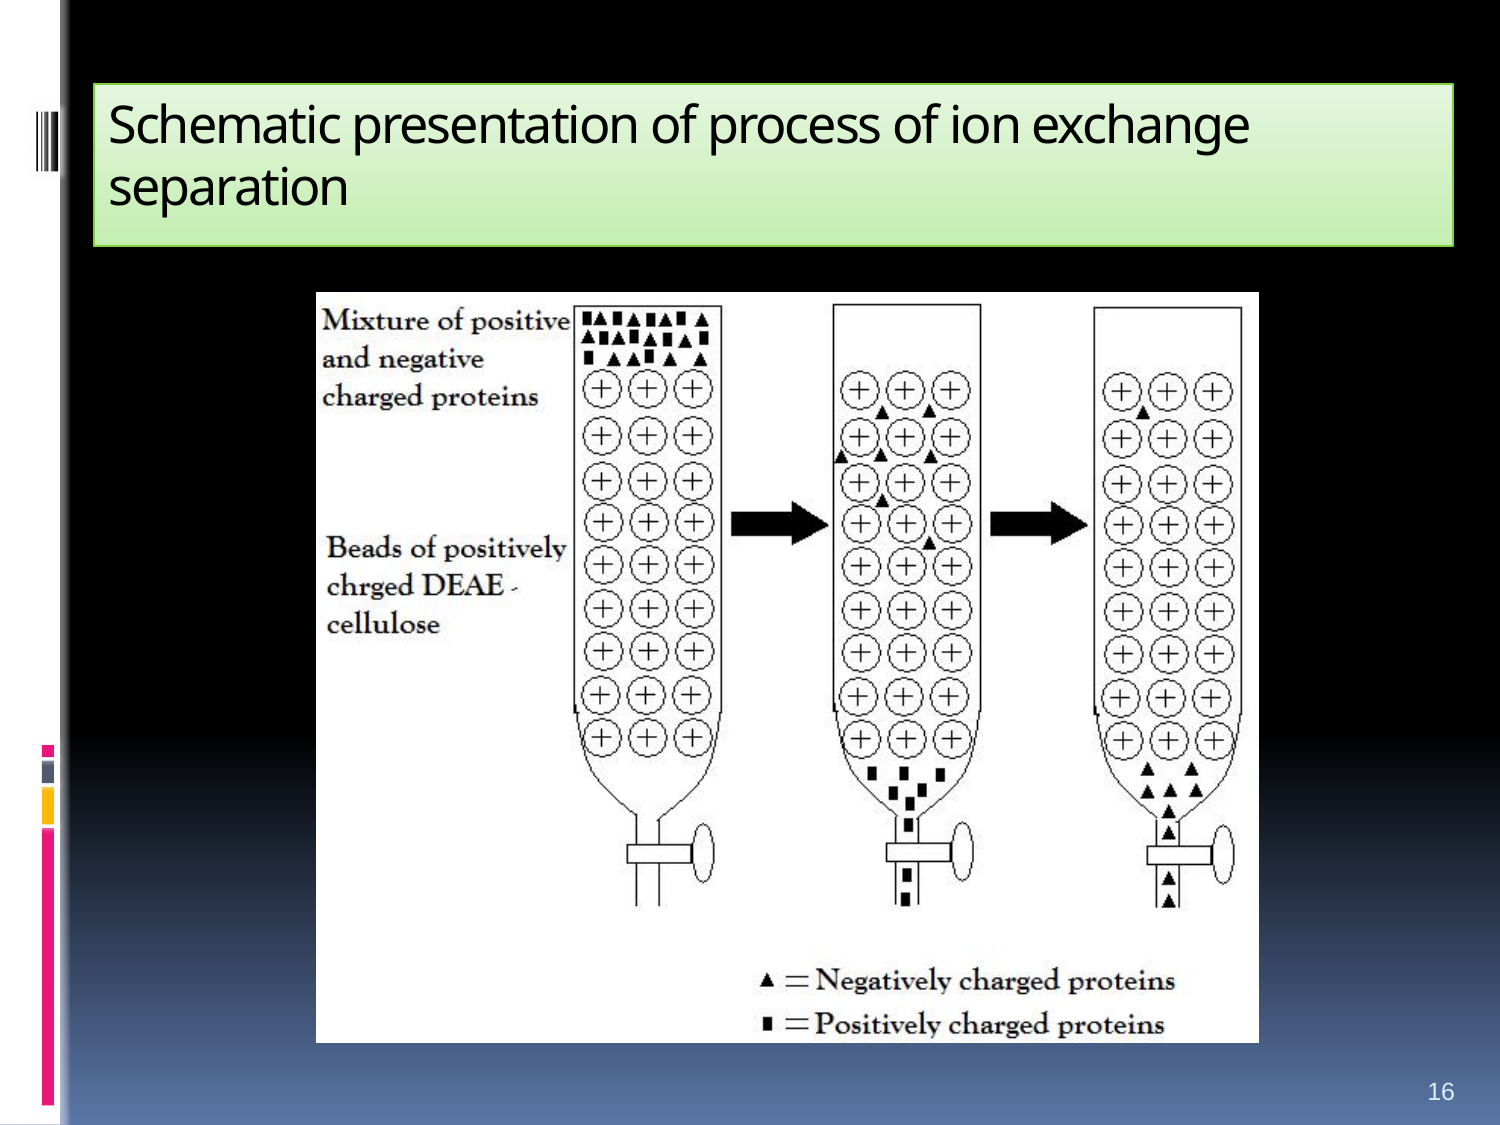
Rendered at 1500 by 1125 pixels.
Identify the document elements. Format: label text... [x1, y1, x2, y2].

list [315, 292, 1260, 1044]
title Schematic presentation of process of ion exchange separation [93, 83, 1454, 247]
slide_number 16 [1412, 1052, 1488, 1113]
